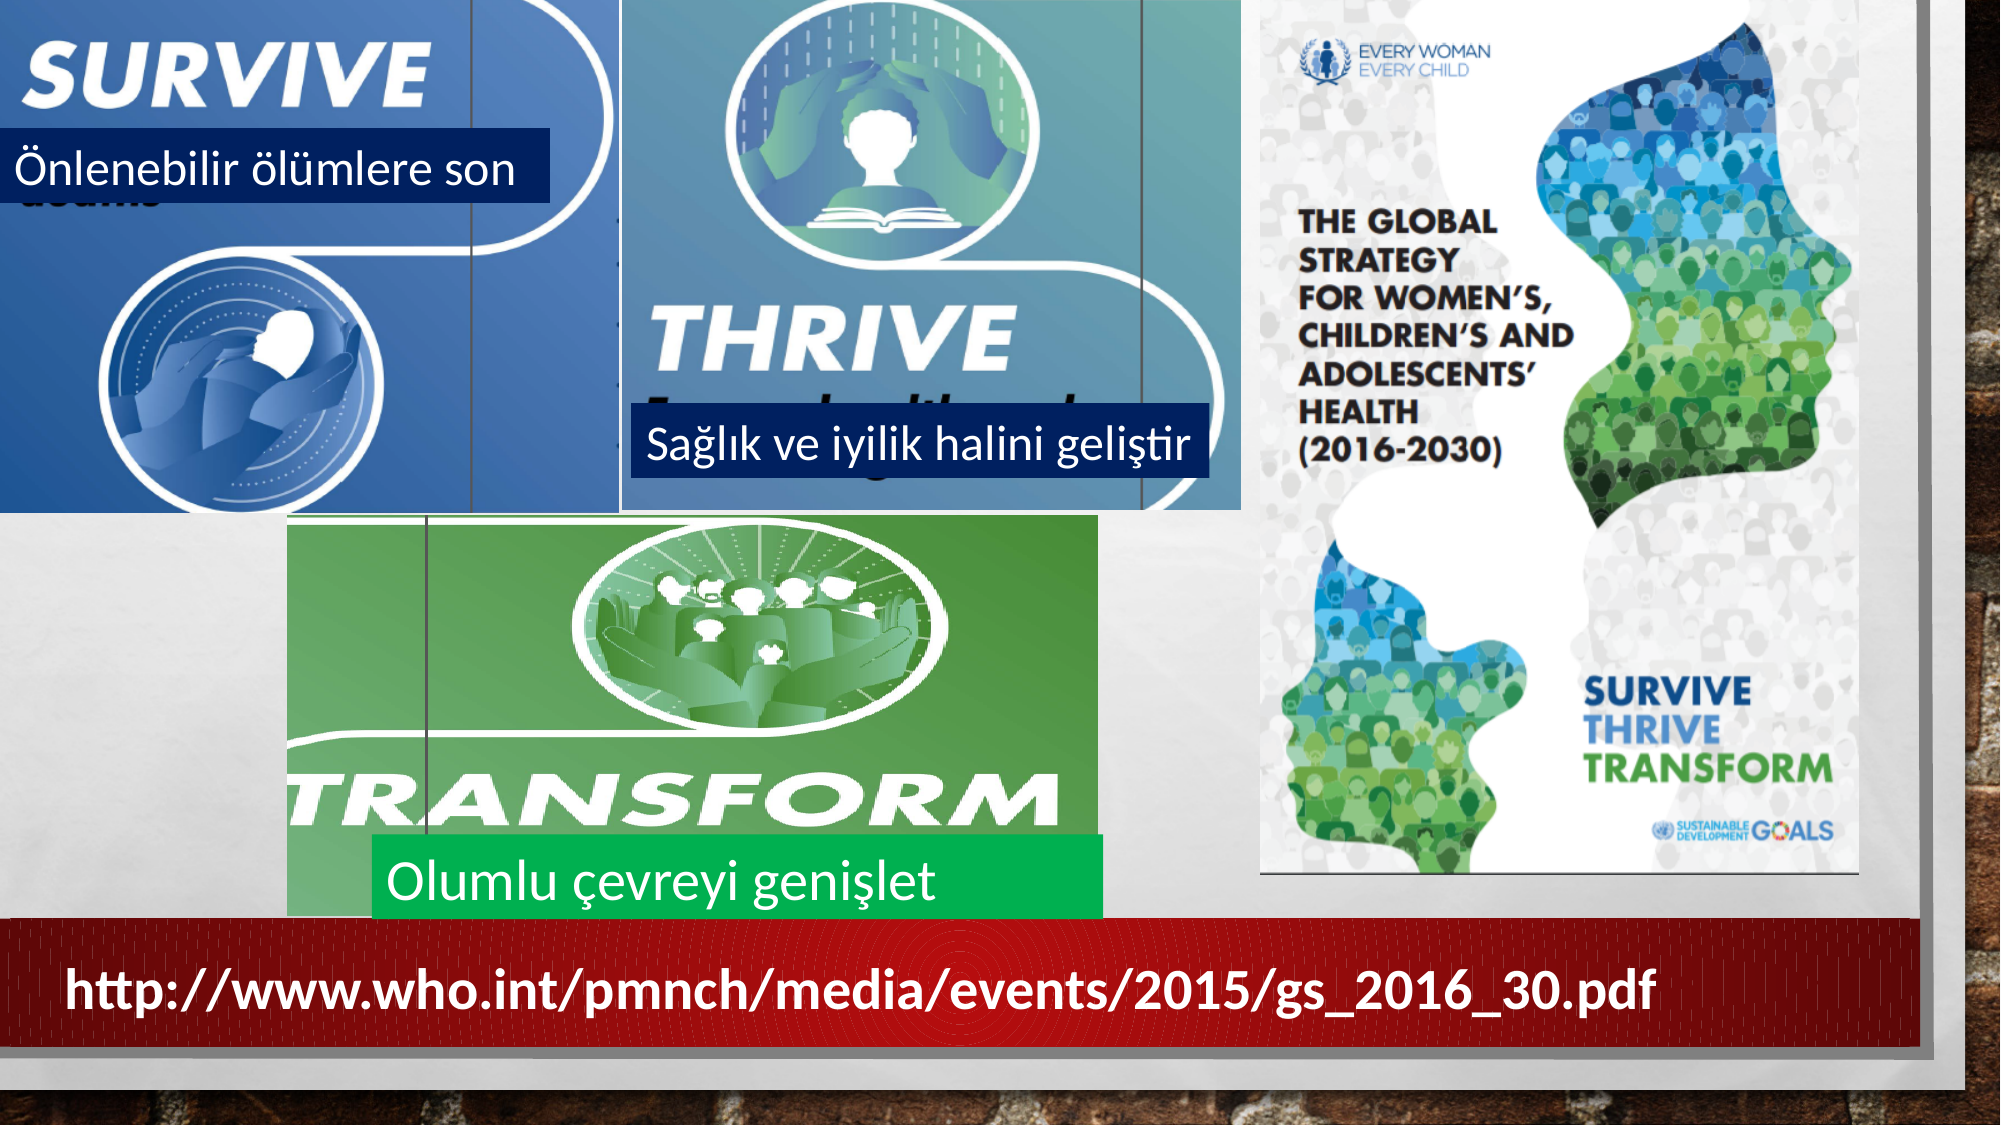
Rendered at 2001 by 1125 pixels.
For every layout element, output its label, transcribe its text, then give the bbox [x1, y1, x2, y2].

text_box http://www.who.int/pmnch/media/events/2015/gs_2016_30.pdf [50, 943, 1732, 1029]
picture [622, 0, 1241, 510]
picture [1259, 0, 1859, 876]
picture [0, 0, 619, 513]
picture [0, 0, 2000, 1125]
text_box Olumlu çevreyi genişlet [371, 834, 1104, 920]
picture [287, 515, 1098, 916]
